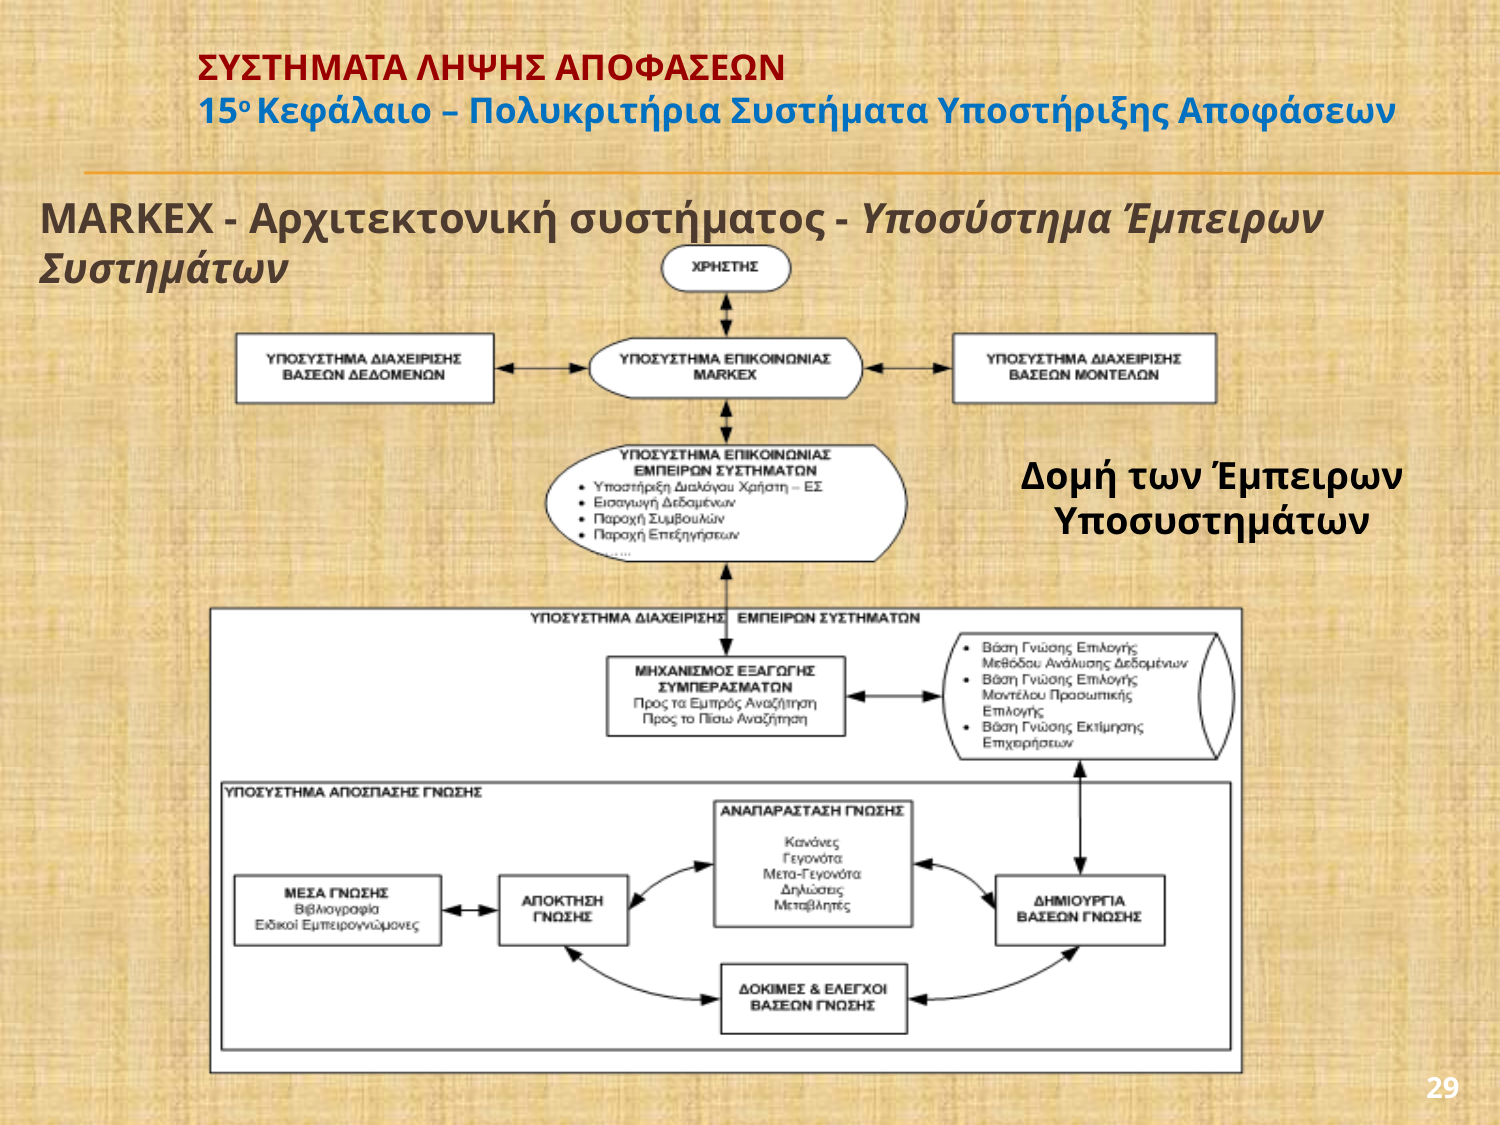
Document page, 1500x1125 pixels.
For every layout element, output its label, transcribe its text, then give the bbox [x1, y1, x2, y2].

list MARKEX - Αρχιτεκτονική συστήματος - Υποσύστημα Έμπειρων Συστημάτων [24, 184, 1483, 1059]
picture [0, 0, 1500, 1125]
slide_number 29 [1350, 1061, 1475, 1103]
title ΣΥΣΤΗΜΑΤΑ ΛΗΨΗΣ ΑΠΟΦΑΣΕΩΝ 15ο Κεφάλαιο – Πολυκριτήρια Συστήματα Υποστήριξης Αποφάσεων [183, 19, 1416, 157]
text_box Δομή των Έμπειρων Υποσυστημάτων [1256, 444, 1483, 550]
